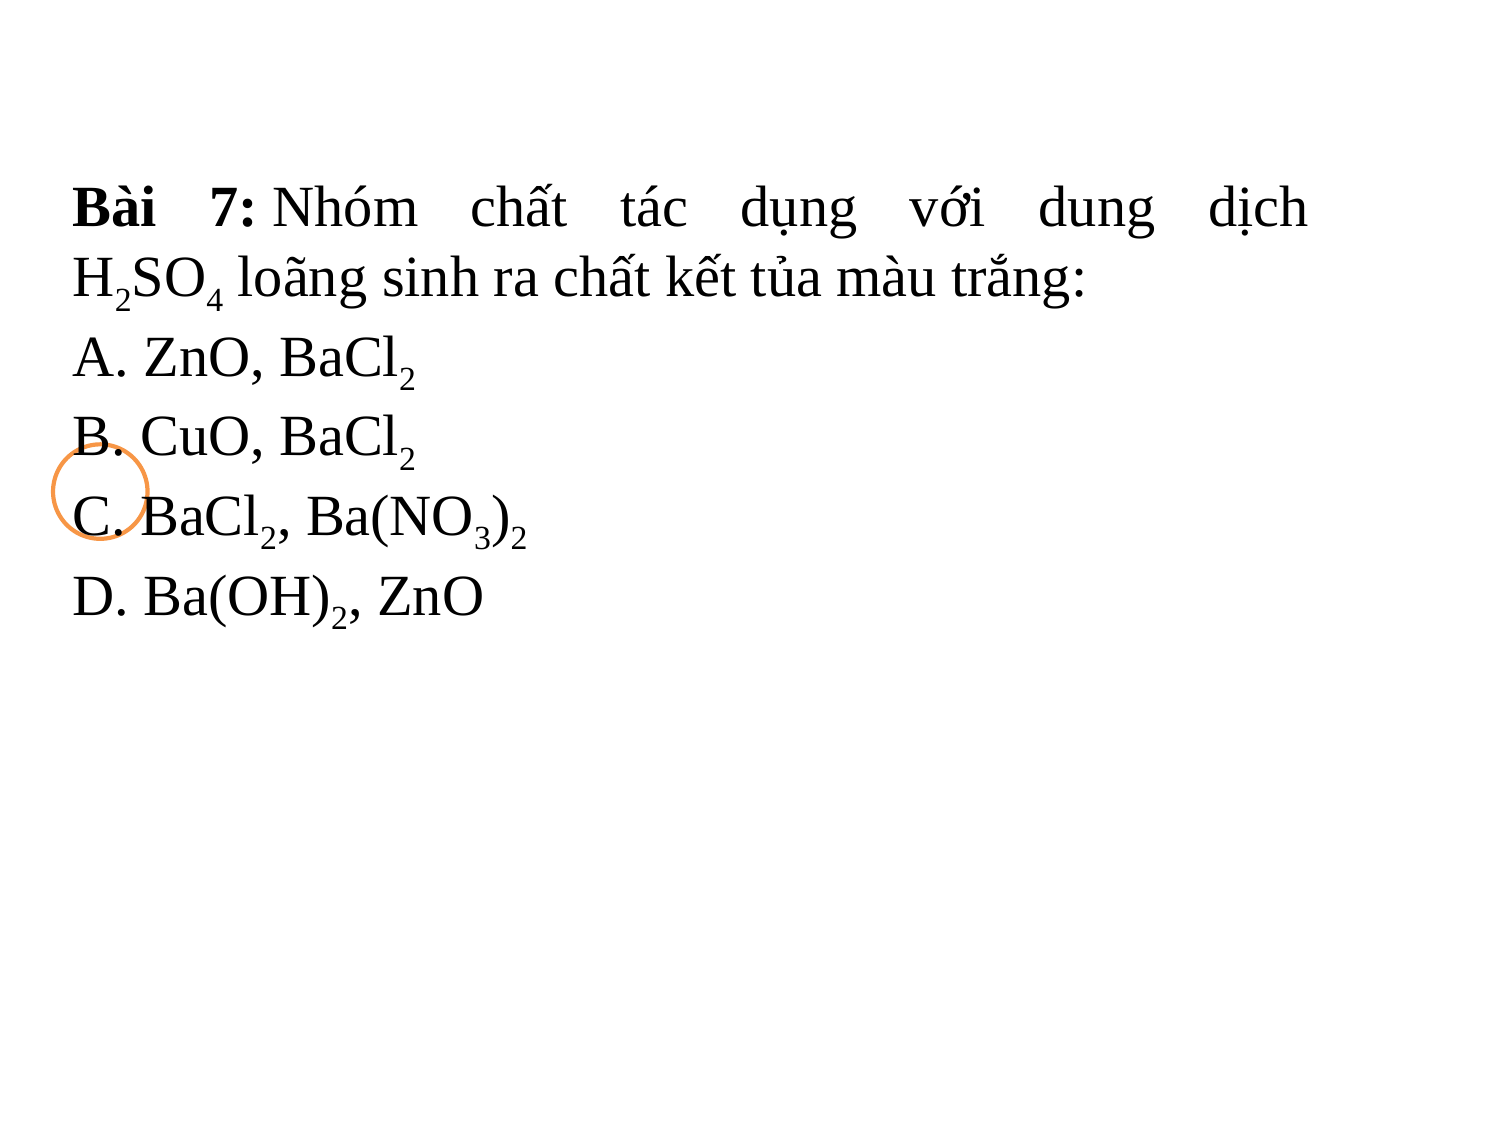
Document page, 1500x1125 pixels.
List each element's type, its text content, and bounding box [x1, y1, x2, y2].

text_box Bài 7: Nhóm chất tác dụng với dung dịch H2SO4 loãng sinh ra chất kết tủa màu trắng: A. ZnO, BaCl2 B. CuO, BaCl2 C. BaCl2, Ba(NO3)2 D. Ba(OH)2, ZnO [53, 160, 1329, 644]
